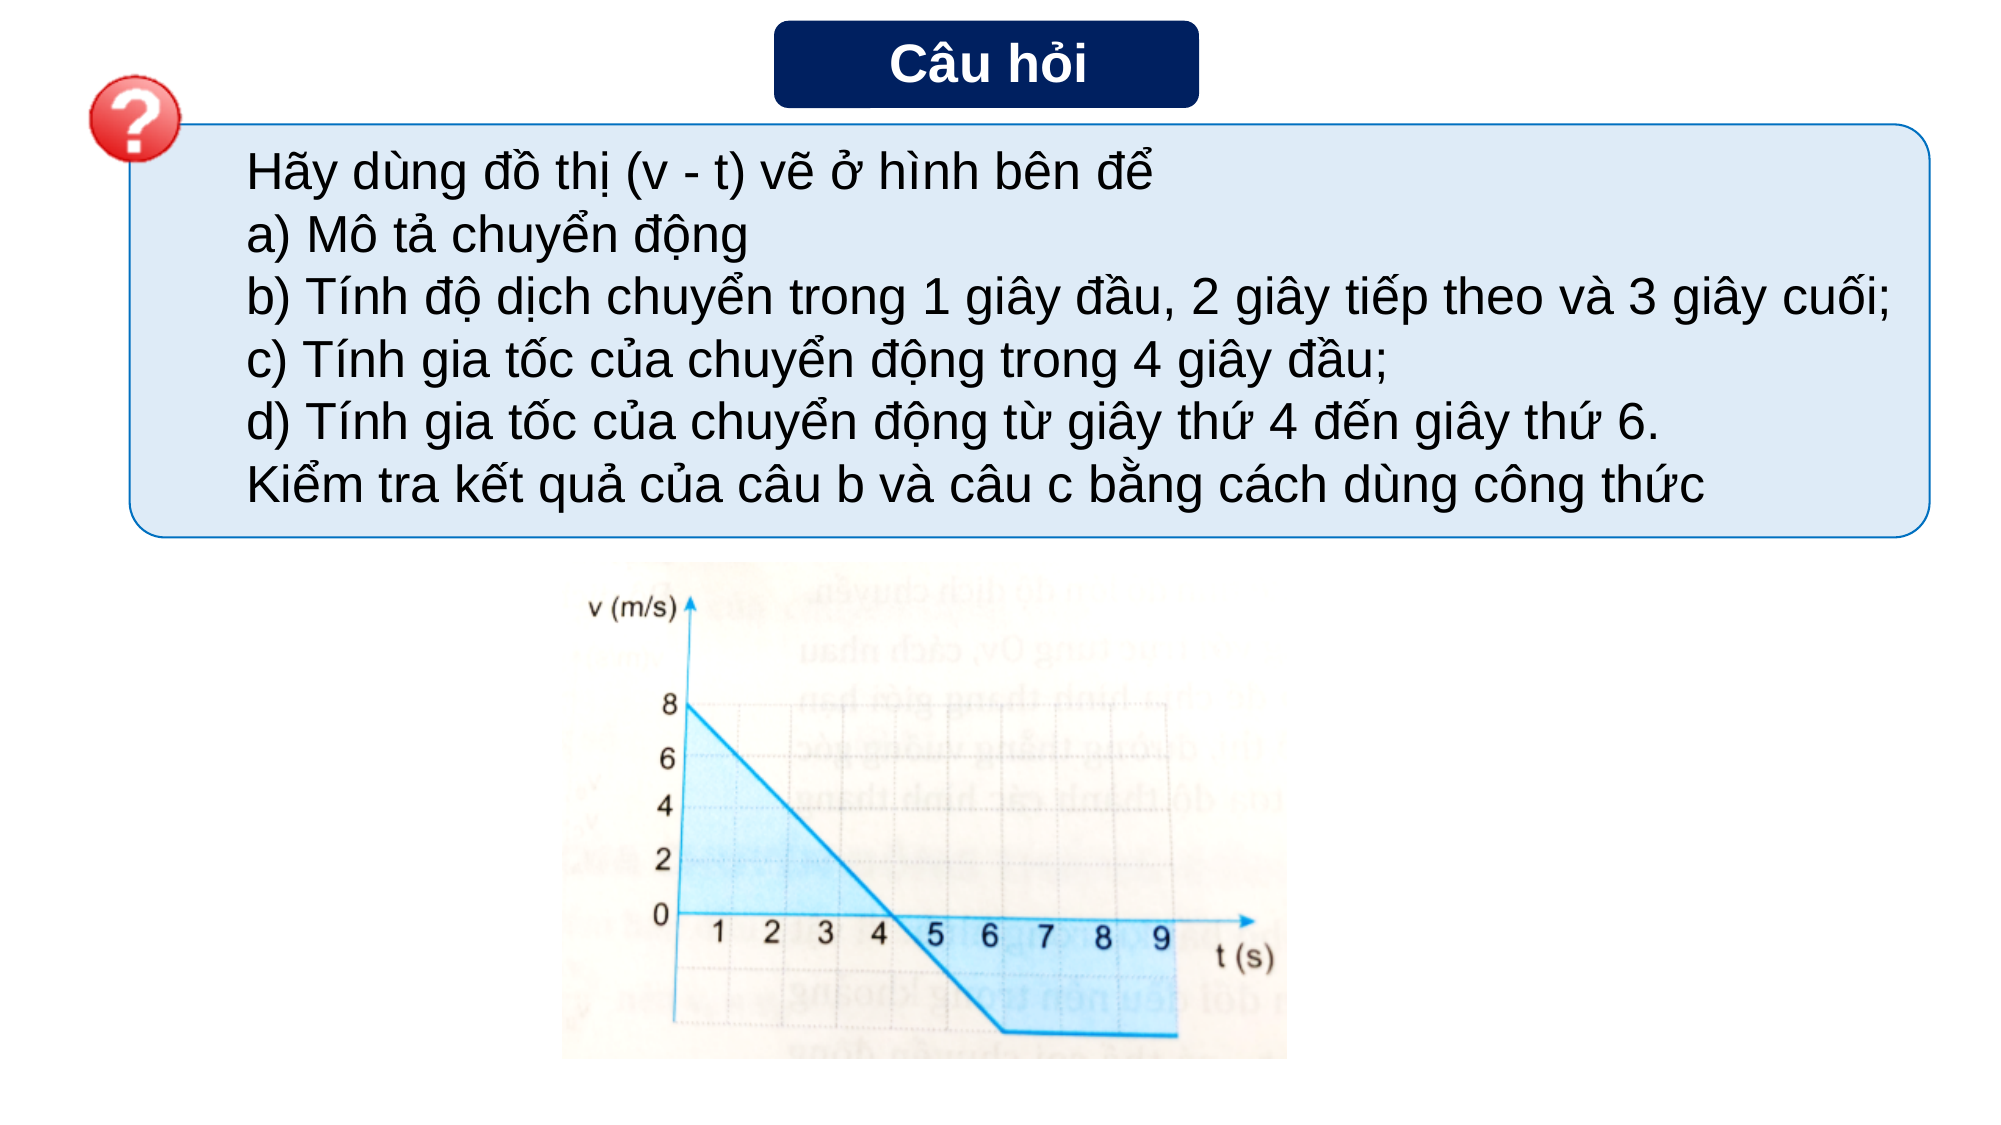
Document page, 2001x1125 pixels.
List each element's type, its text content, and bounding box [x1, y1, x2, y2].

picture [562, 562, 1287, 1059]
text_box [128, 123, 1926, 539]
text_box Hãy dùng đồ thị (v - t) vẽ ở hình bên để a) Mô tả chuyển động b) Tính độ dịch chuyển trong 1 giây đầu, 2 giây tiếp theo và 3 giây cuối; c) Tính gia tốc của chuyển động trong 4 giây đầu; d) Tính gia tốc của chuyển động từ giây thứ 4 đến giây thứ 6. Kiểm tra kết quả của câu b và câu c bằng cách dùng công thức [231, 130, 1944, 520]
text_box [774, 20, 1200, 108]
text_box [85, 70, 190, 175]
